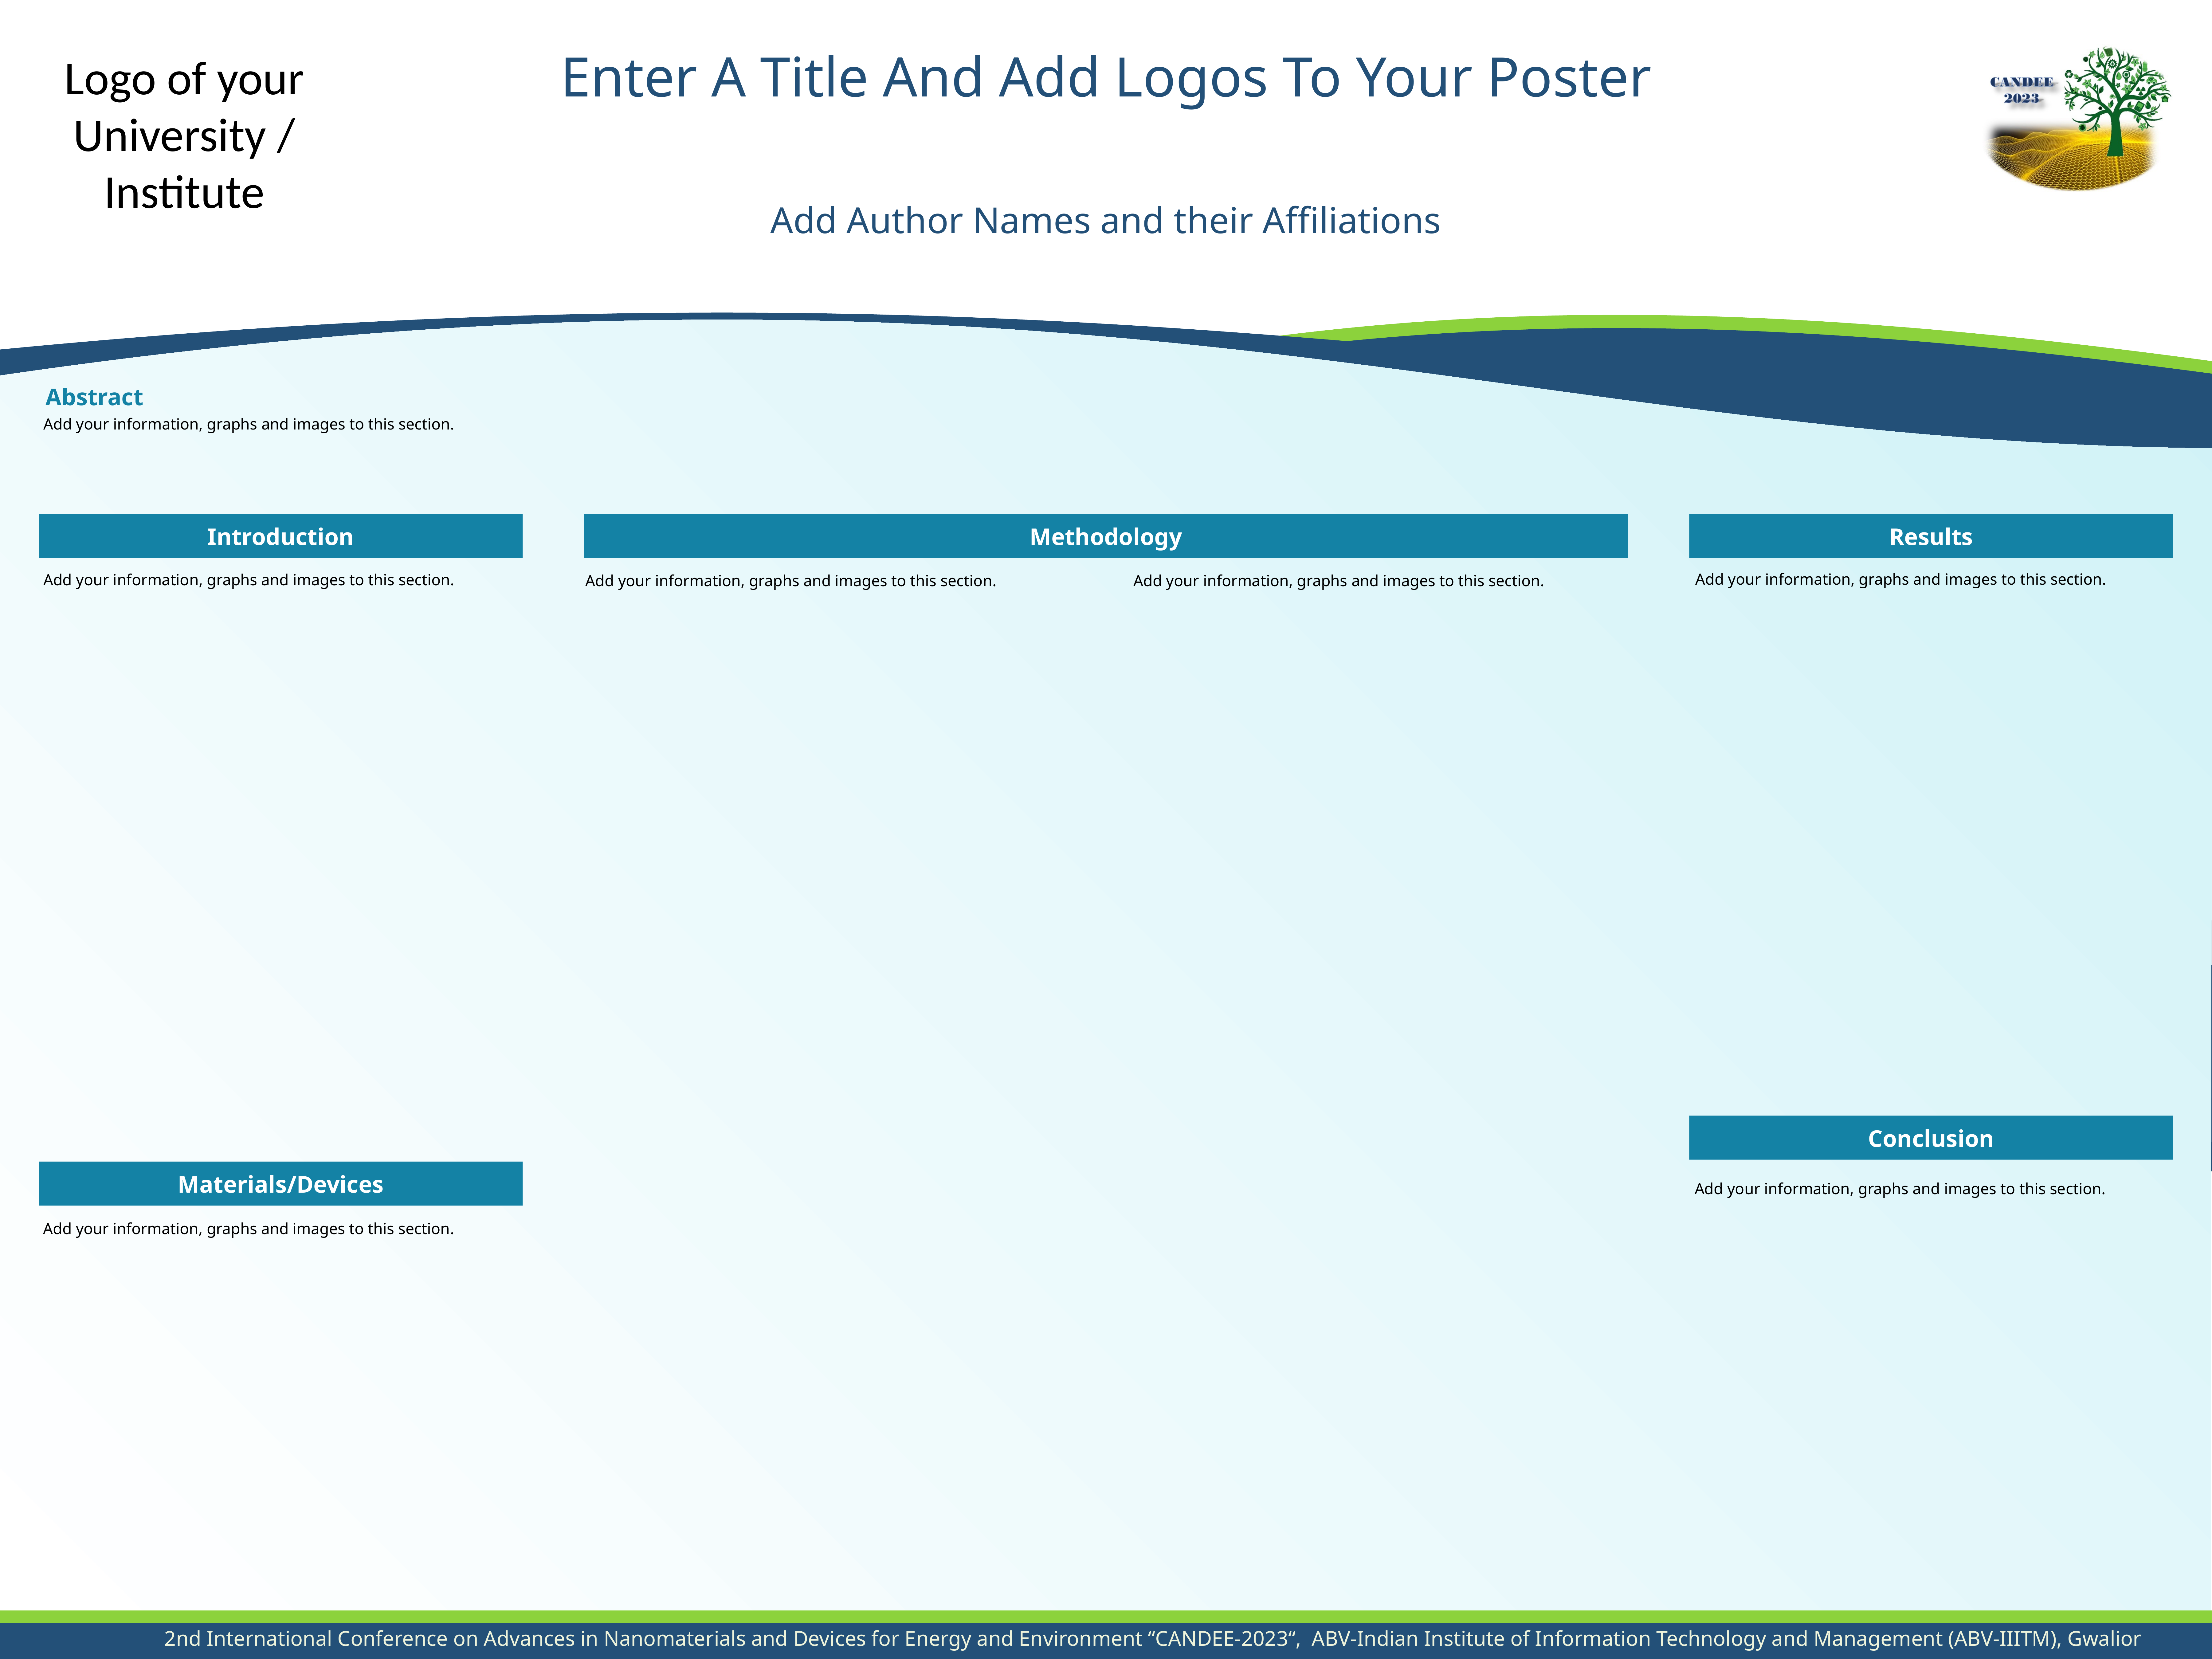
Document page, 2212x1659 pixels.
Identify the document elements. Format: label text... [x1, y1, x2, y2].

text_box Logo of your University / Institute [53, 45, 316, 220]
text_box Enter A Title And Add Logos To Your Poster [184, 42, 2028, 190]
text_box Add Author Names and their Affiliations [184, 198, 2028, 291]
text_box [0, 304, 2212, 1659]
picture [1979, 44, 2173, 192]
